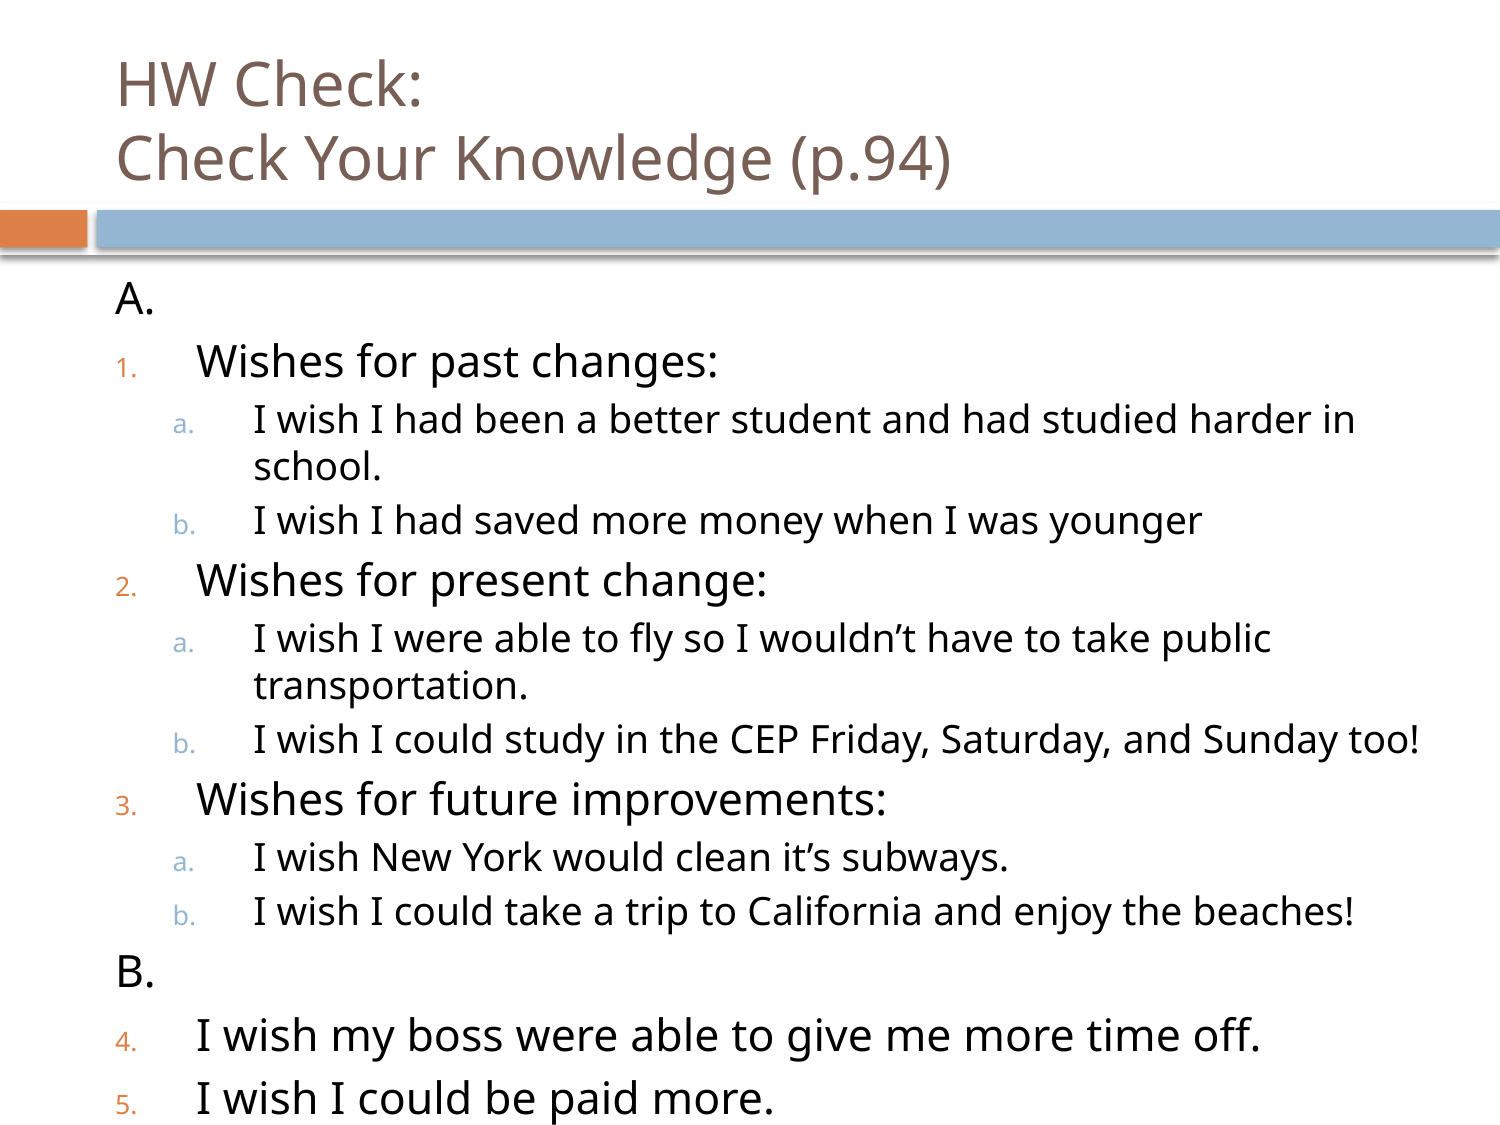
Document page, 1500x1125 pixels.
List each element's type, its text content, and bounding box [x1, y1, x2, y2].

list A. Wishes for past changes: I wish I had been a better student and had studied harder in school. I wish I had saved more money when I was younger Wishes for present change: I wish I were able to fly so I wouldn’t have to take public transportation. I wish I could study in the CEP Friday, Saturday, and Sunday too! Wishes for future improvements: I wish New York would clean it’s subways. I wish I could take a trip to California and enjoy the beaches! B. I wish my boss were able to give me more time off. I wish I could be paid more. [100, 262, 1438, 1125]
title HW Check: Check Your Knowledge (p.94) [100, 37, 1438, 200]
